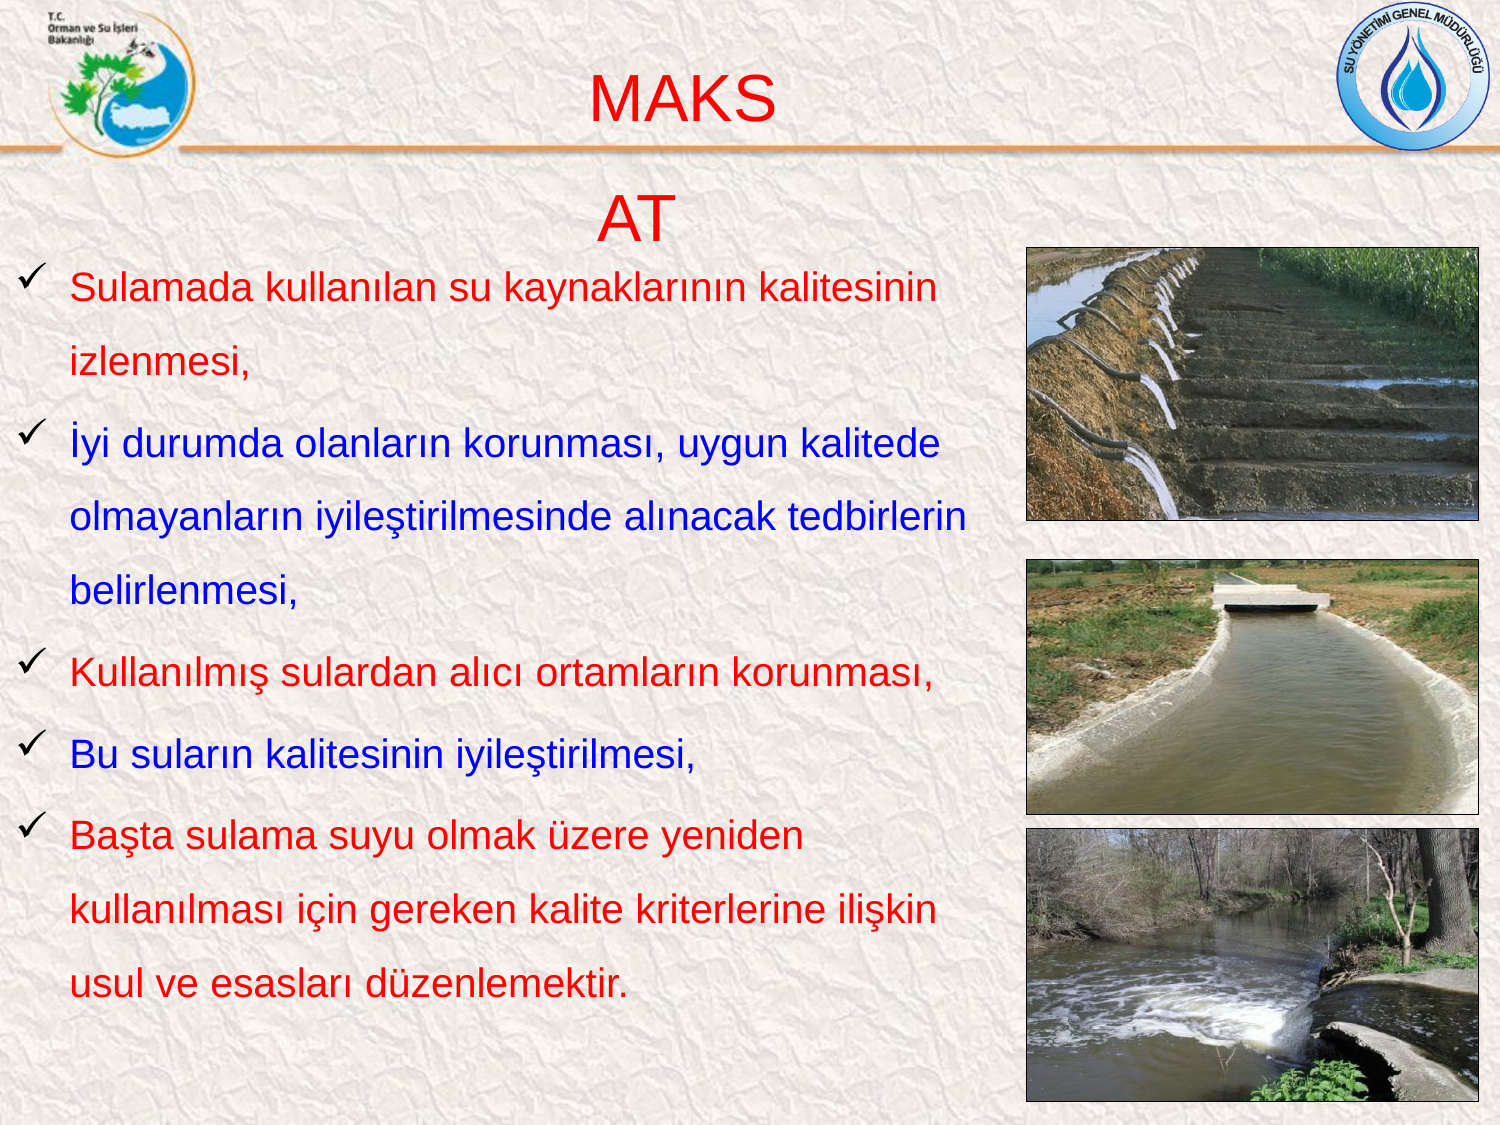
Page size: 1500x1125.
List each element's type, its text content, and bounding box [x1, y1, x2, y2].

text_box MAKSAT [487, 7, 804, 143]
list Sulamada kullanılan su kaynaklarının kalitesinin izlenmesi, İyi durumda olanların korunması, uygun kalitede olmayanların iyileştirilmesinde alınacak tedbirlerin belirlenmesi, Kullanılmış sulardan alıcı ortamların korunması, Bu suların kalitesinin iyileştirilmesi, Başta sulama suyu olmak üzere yeniden kullanılması için gereken kalite kriterlerine ilişkin usul ve esasları düzenlemektir. [0, 179, 995, 1014]
picture [0, 0, 1500, 1125]
